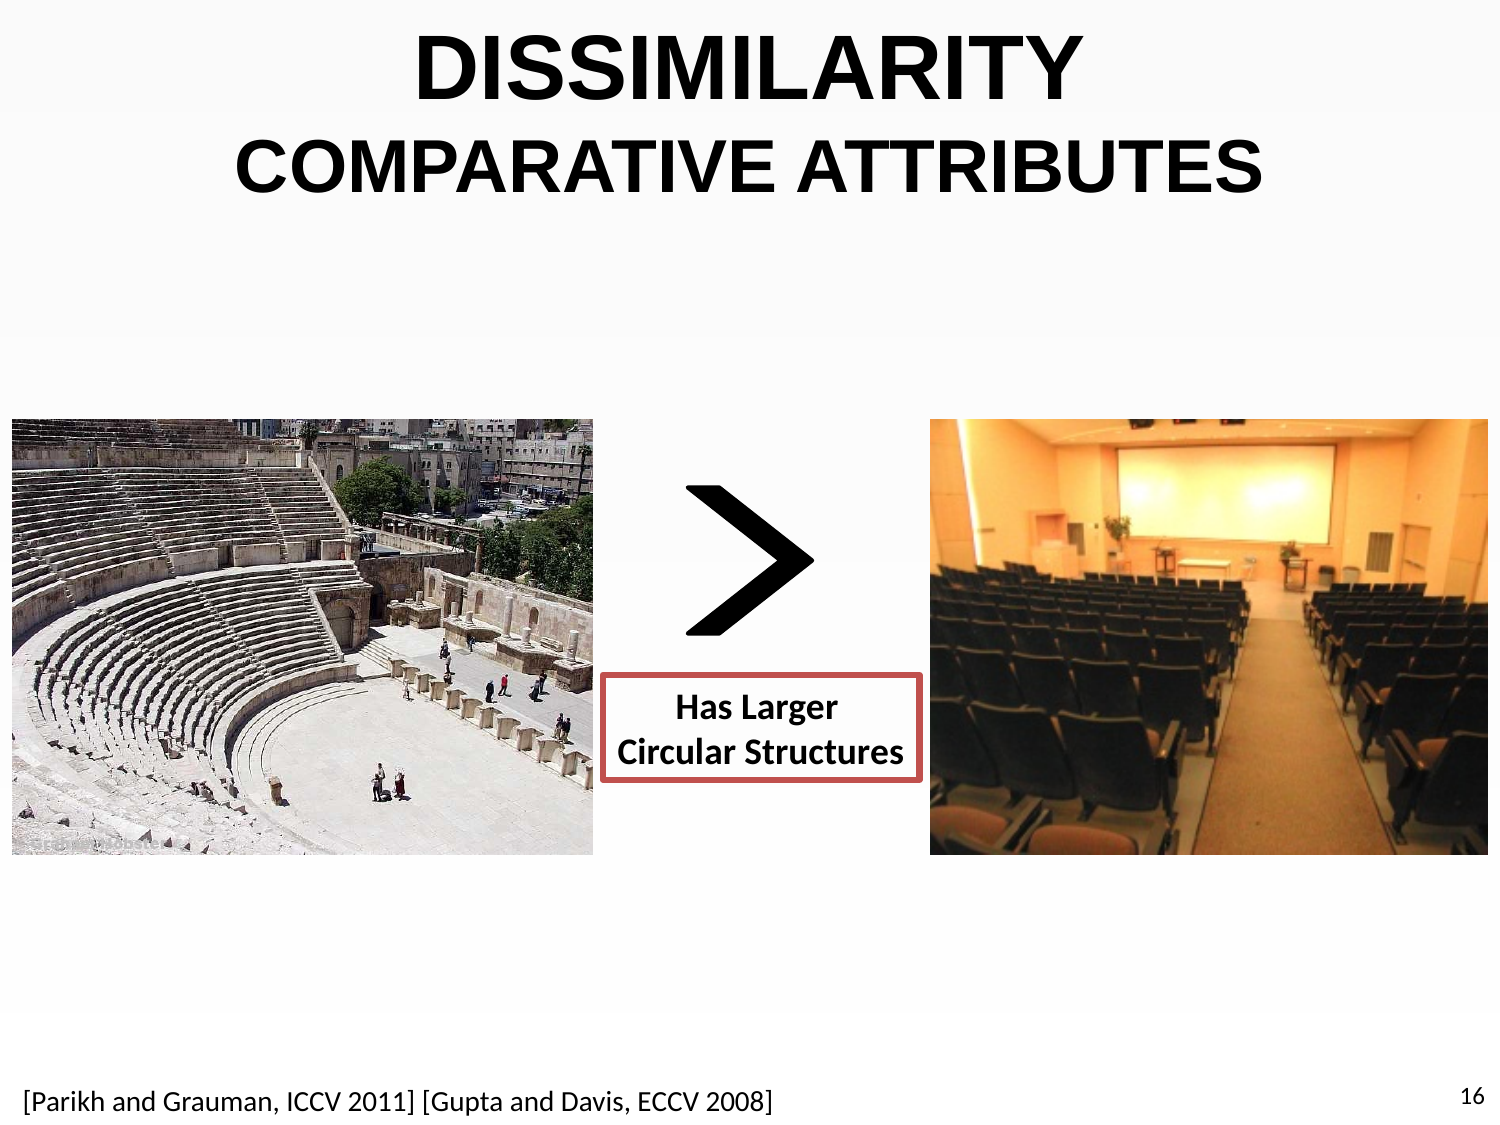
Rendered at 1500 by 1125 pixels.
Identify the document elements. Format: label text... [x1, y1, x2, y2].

picture [929, 419, 1488, 855]
text_box [Parikh and Grauman, ICCV 2011] [Gupta and Davis, ECCV 2008] [7, 1074, 789, 1125]
title Dissimilarity [18, 0, 1482, 99]
text_box Has Larger Circular Structures [602, 674, 920, 780]
text_box [685, 485, 815, 636]
picture [12, 419, 593, 855]
slide_number 16 [1149, 1065, 1500, 1125]
text_box Comparative Attributes [18, 99, 1482, 225]
